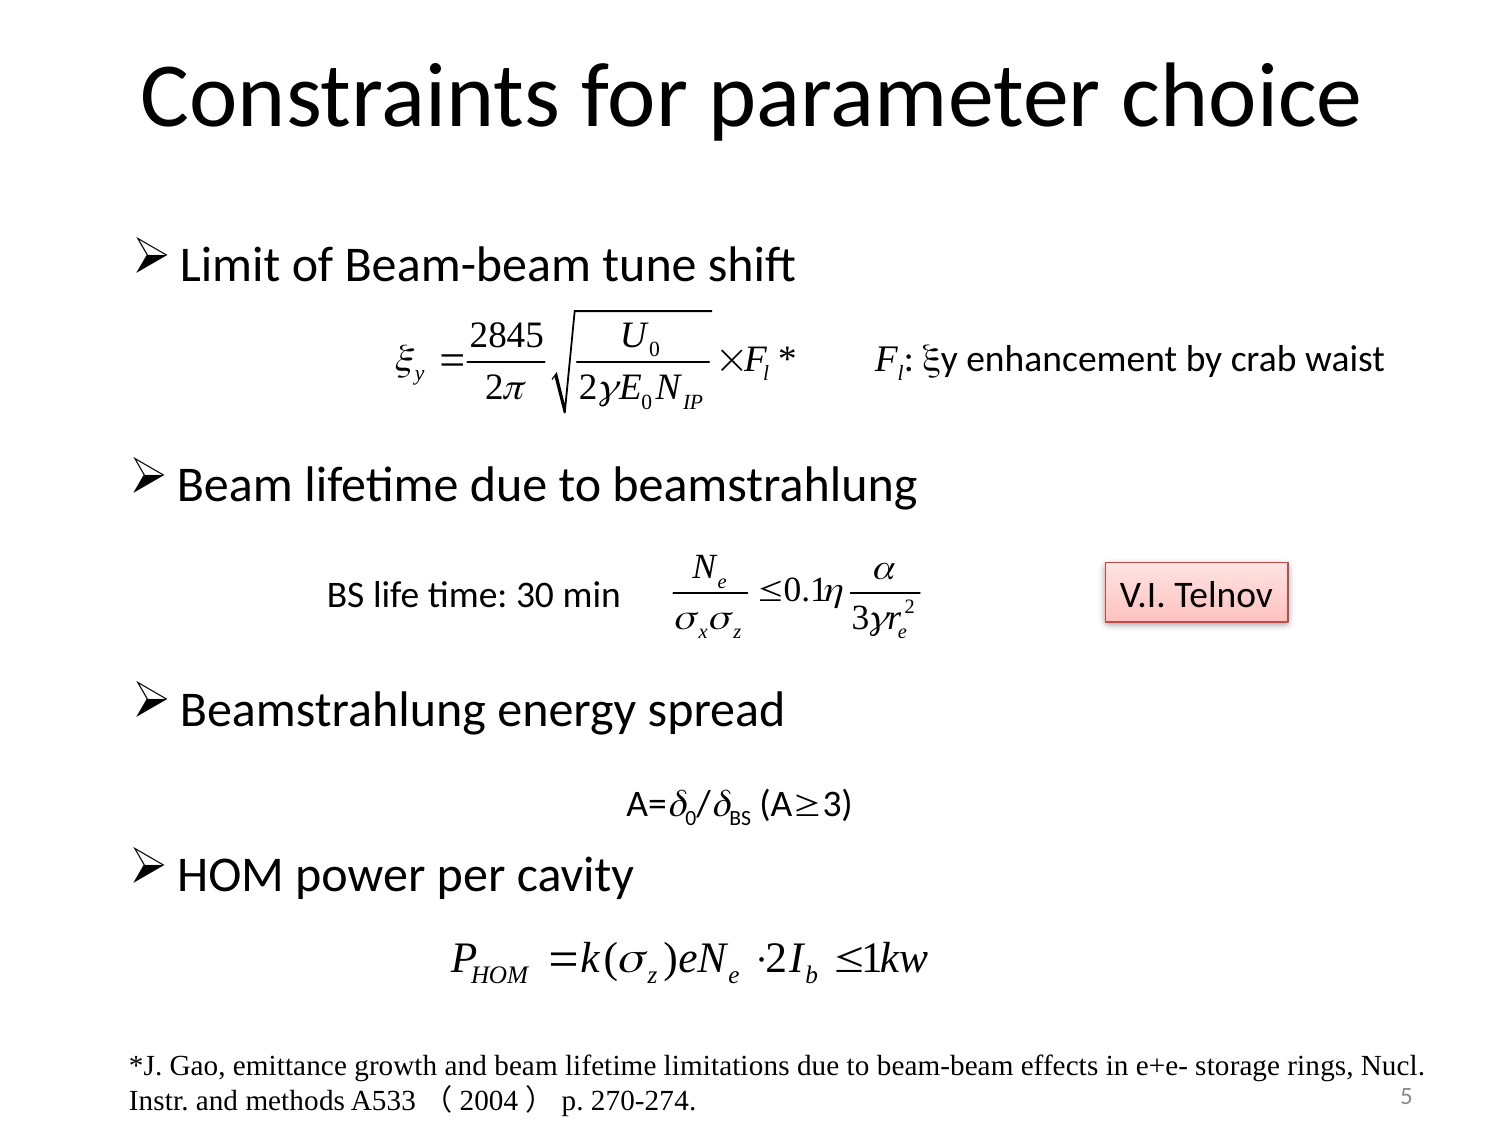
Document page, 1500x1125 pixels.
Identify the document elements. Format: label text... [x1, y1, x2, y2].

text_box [442, 928, 936, 995]
text_box HOM power per cavity [115, 834, 824, 910]
text_box Fl: y enhancement by crab waist [860, 326, 1400, 393]
title Constraints for parameter choice [76, 19, 1427, 161]
slide_number 5 [1077, 1065, 1428, 1125]
text_box V.I. Telnov [1105, 562, 1289, 623]
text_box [666, 545, 928, 647]
text_box A=0/BS (A3) [611, 770, 868, 837]
text_box Limit of Beam-beam tune shift [118, 224, 993, 299]
text_box Beam lifetime due to beamstrahlung [115, 444, 1073, 520]
text_box *J. Gao, emittance growth and beam lifetime limitations due to beam-beam effects in e+e- storage rings, Nucl. Instr. and methods A533（2004）p. 270-274. [114, 1039, 1500, 1124]
text_box Beamstrahlung energy spread [118, 668, 1158, 744]
text_box BS life time: 30 min [312, 562, 636, 623]
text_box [389, 302, 803, 421]
